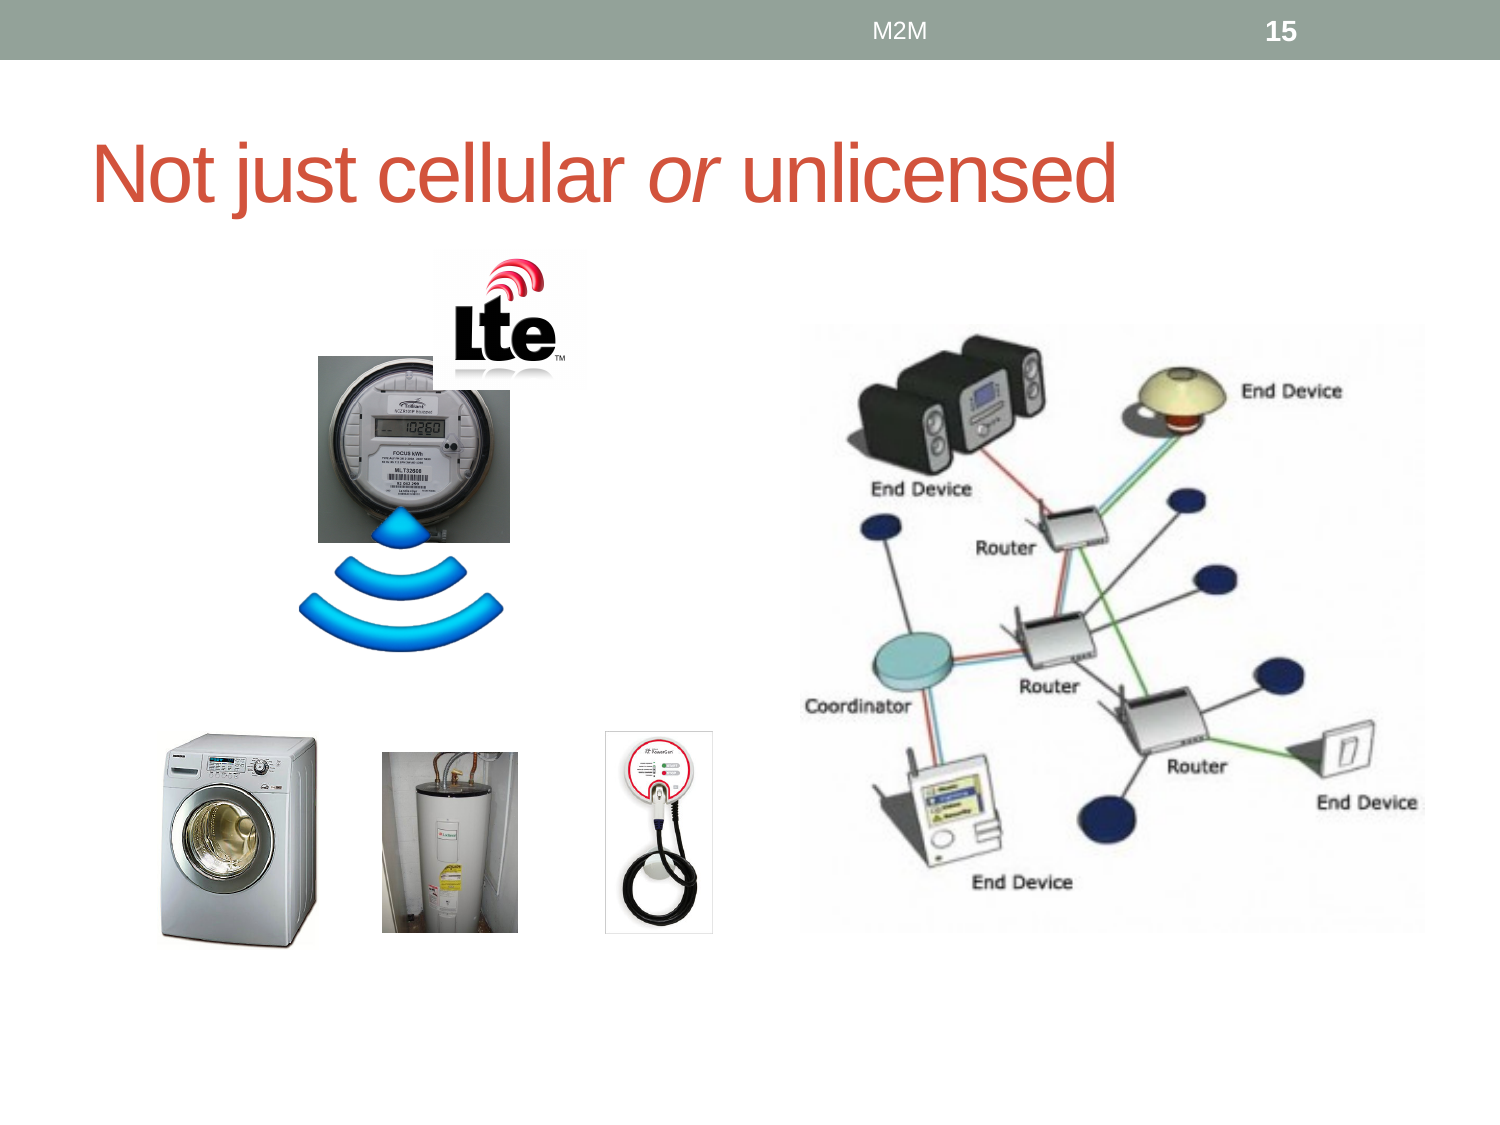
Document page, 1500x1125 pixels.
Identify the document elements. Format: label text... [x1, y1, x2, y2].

picture [799, 323, 1426, 933]
picture [605, 731, 713, 934]
slide_number 15 [1250, 3, 1425, 57]
picture [381, 752, 518, 933]
title Not just cellular or unlicensed [75, 87, 1425, 250]
picture [289, 249, 587, 678]
footer M2M [562, 3, 1238, 57]
picture [157, 731, 319, 951]
